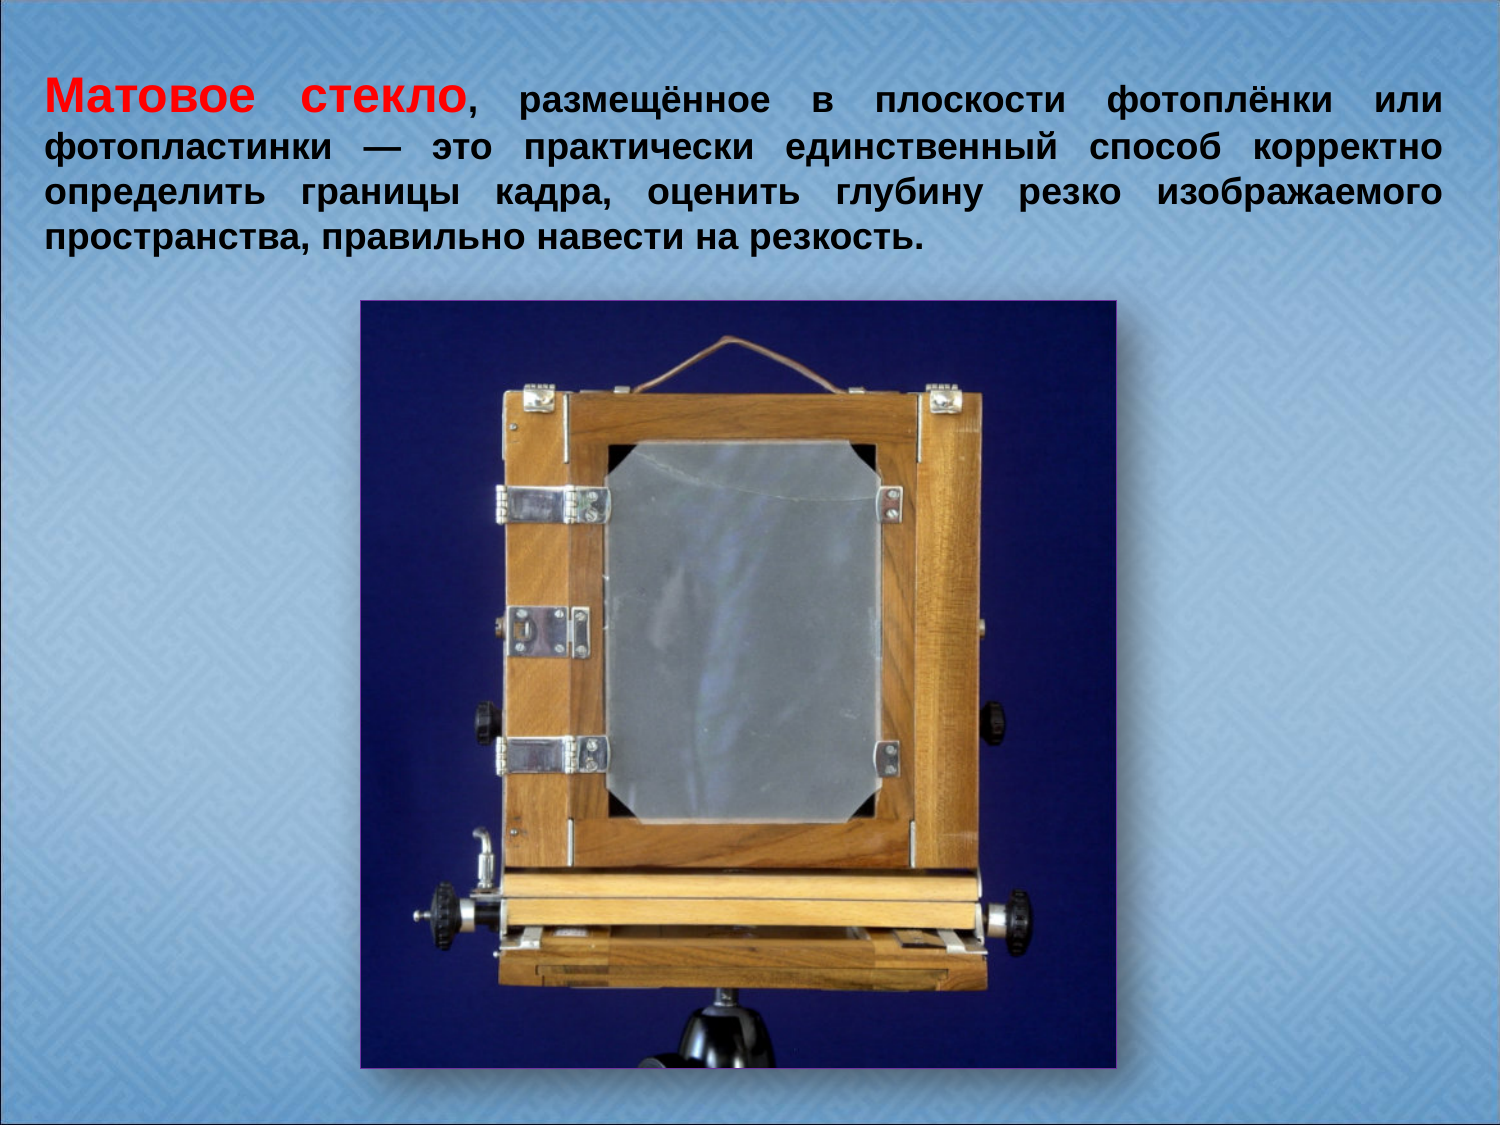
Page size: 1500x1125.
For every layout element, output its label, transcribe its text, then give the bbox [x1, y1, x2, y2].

text_box Матовое стекло, размещённое в плоскости фотоплёнки или фотопластинки — это практически единственный способ корректно определить границы кадра, оценить глубину резко изображаемого пространства, правильно навести на резкость. [29, 54, 1459, 265]
picture [0, 0, 1500, 1125]
